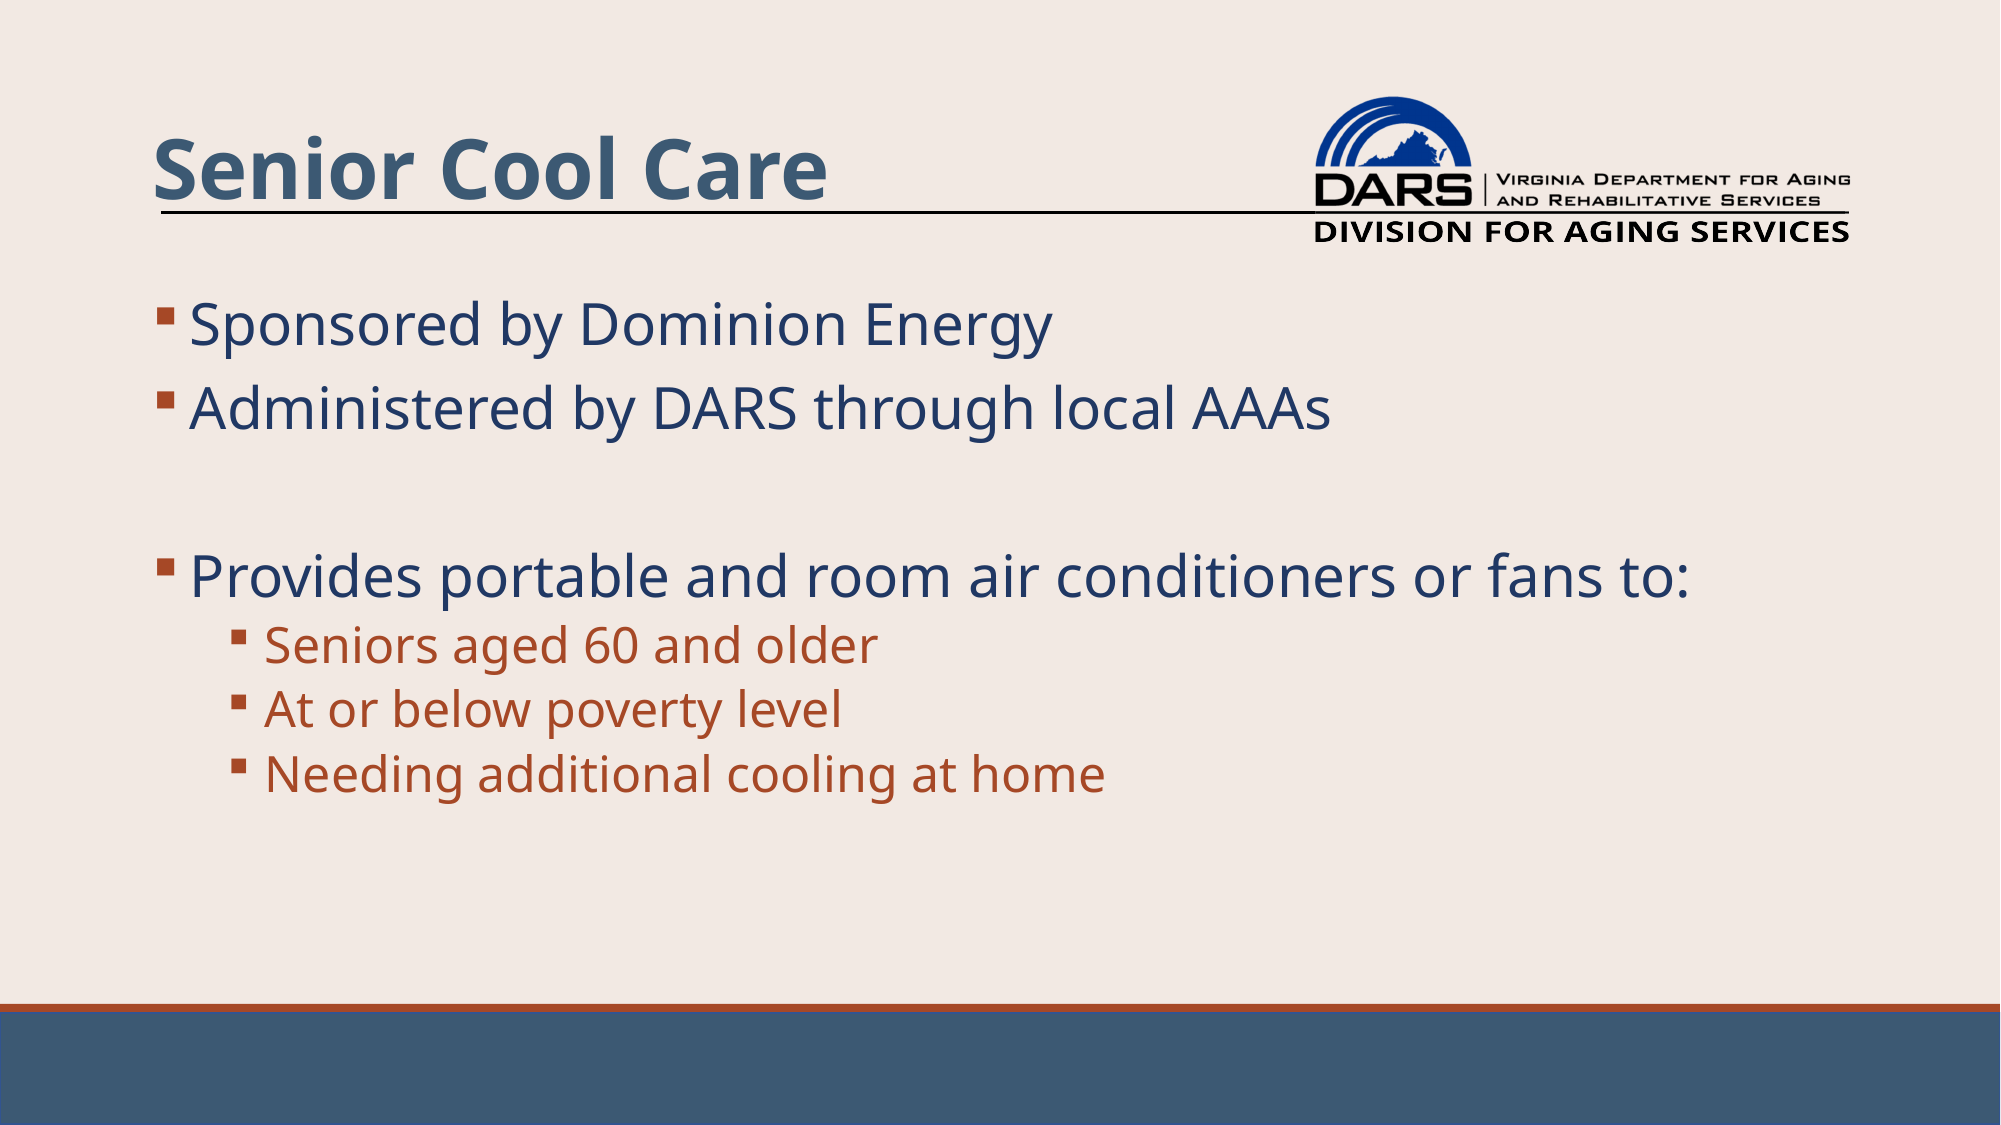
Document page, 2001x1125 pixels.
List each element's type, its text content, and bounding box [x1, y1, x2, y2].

picture [1294, 84, 1866, 284]
title Senior Cool Care [137, 85, 1863, 259]
list Sponsored by Dominion Energy Administered by DARS through local AAAs Provides portable and room air conditioners or fans to: Seniors aged 60 and older At or below poverty level Needing additional cooling at home [137, 287, 1863, 1002]
